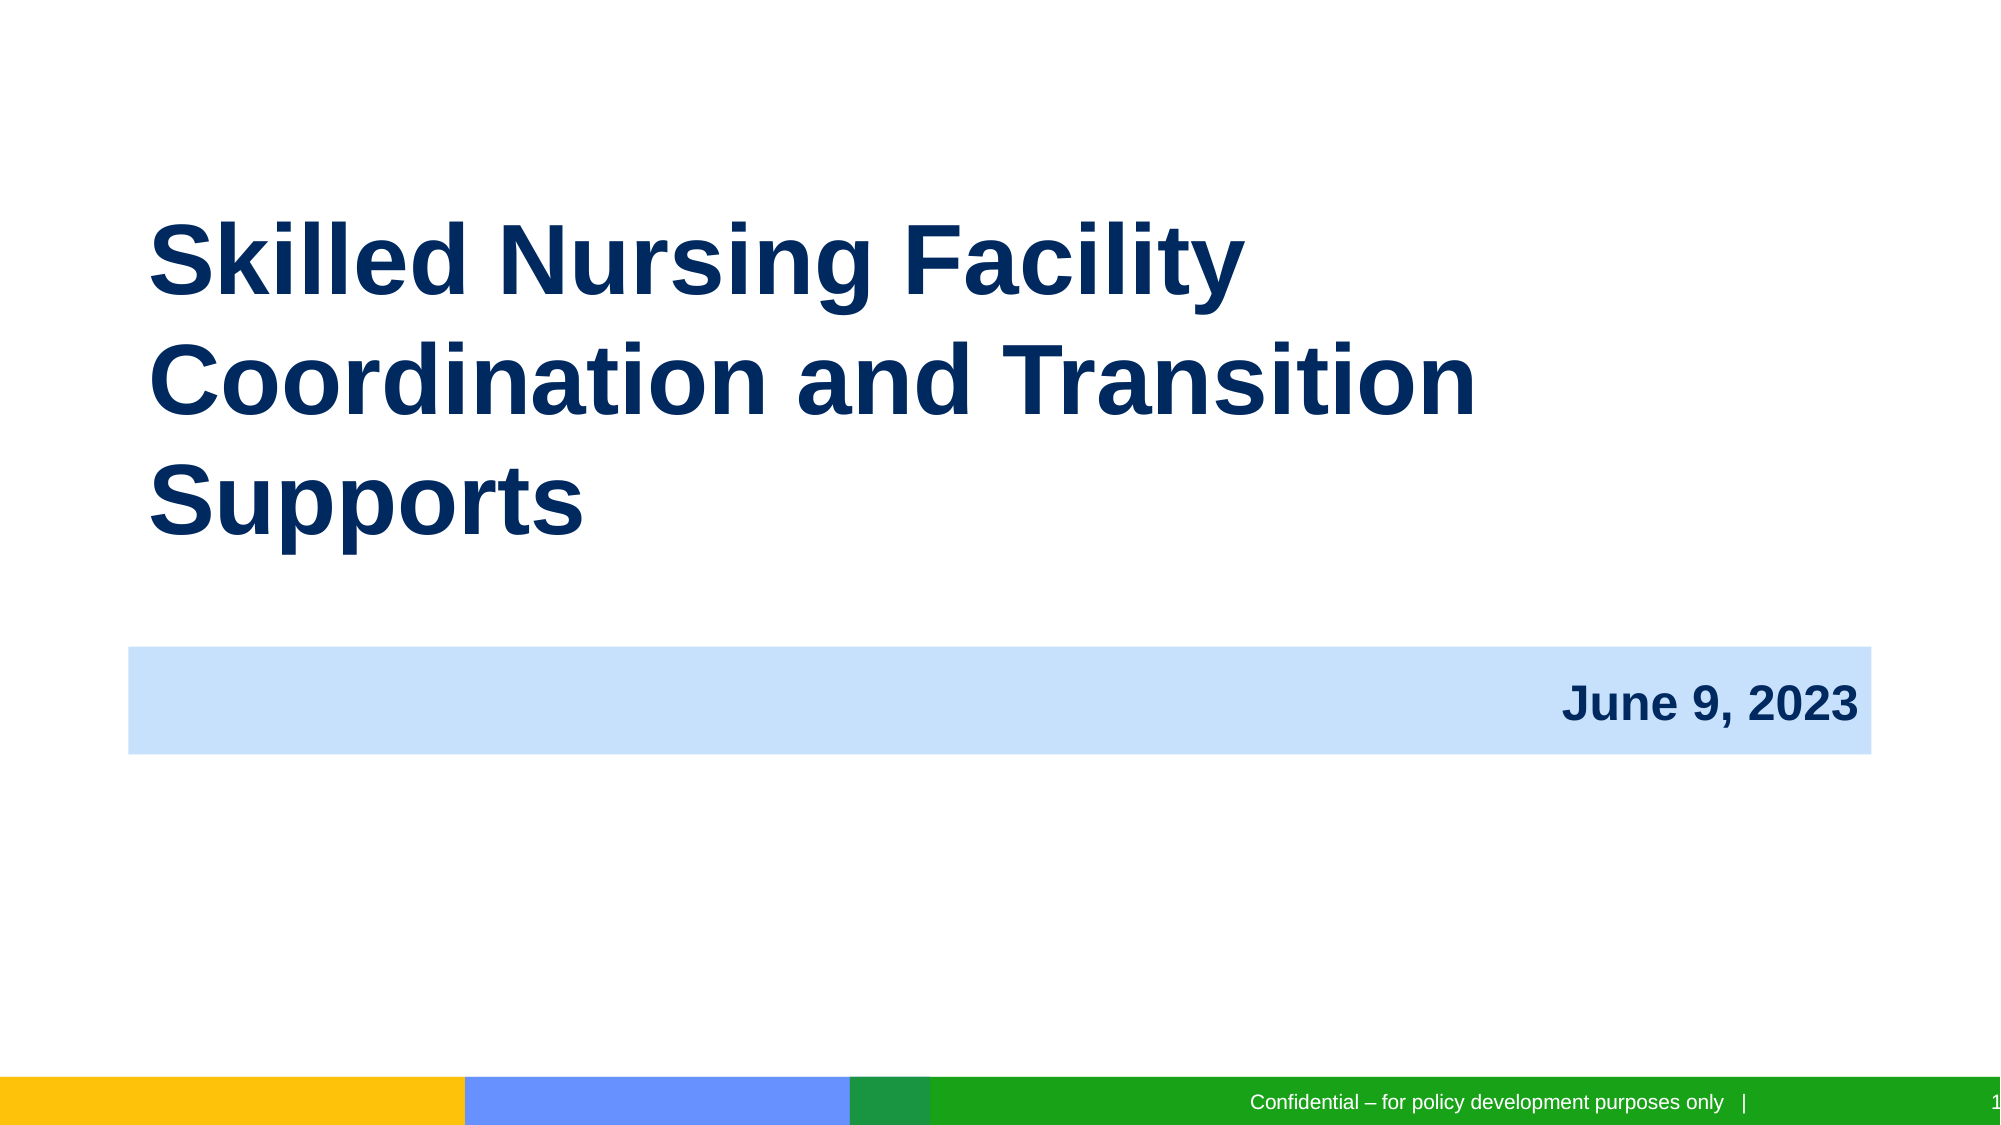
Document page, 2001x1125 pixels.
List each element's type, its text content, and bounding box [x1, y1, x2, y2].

list Skilled Nursing Facility Coordination and Transition Supports [133, 187, 1867, 567]
text_box June 9, 2023 [128, 646, 1872, 755]
